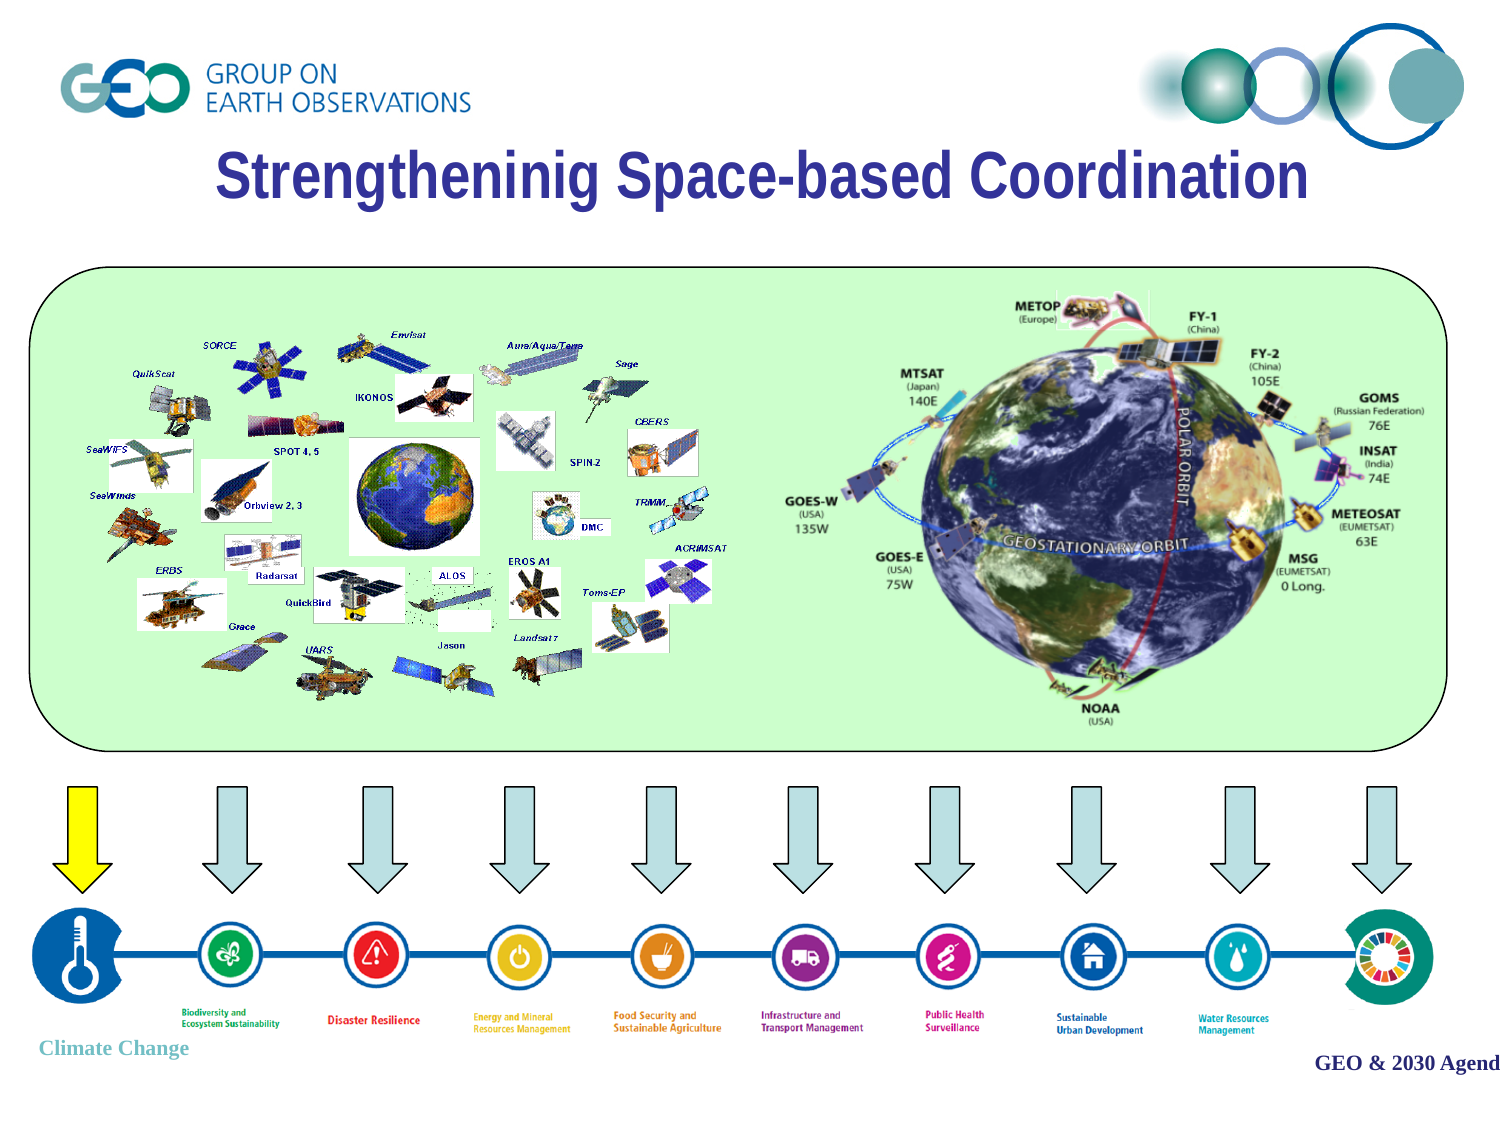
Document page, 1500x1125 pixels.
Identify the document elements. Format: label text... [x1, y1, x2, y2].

text_box [646, 786, 677, 856]
text_box [1367, 786, 1397, 856]
text_box [504, 786, 535, 856]
text_box [29, 267, 1422, 752]
text_box [1225, 786, 1255, 856]
text_box [788, 786, 818, 856]
text_box [930, 786, 960, 856]
text_box [1429, 297, 1447, 721]
text_box [67, 786, 98, 856]
text_box [363, 786, 393, 856]
text_box [217, 786, 248, 856]
picture [0, 0, 1500, 1125]
text_box [1071, 786, 1102, 856]
title Strengtheninig Space-based Coordination [88, 78, 1439, 266]
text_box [5, 857, 1500, 1084]
